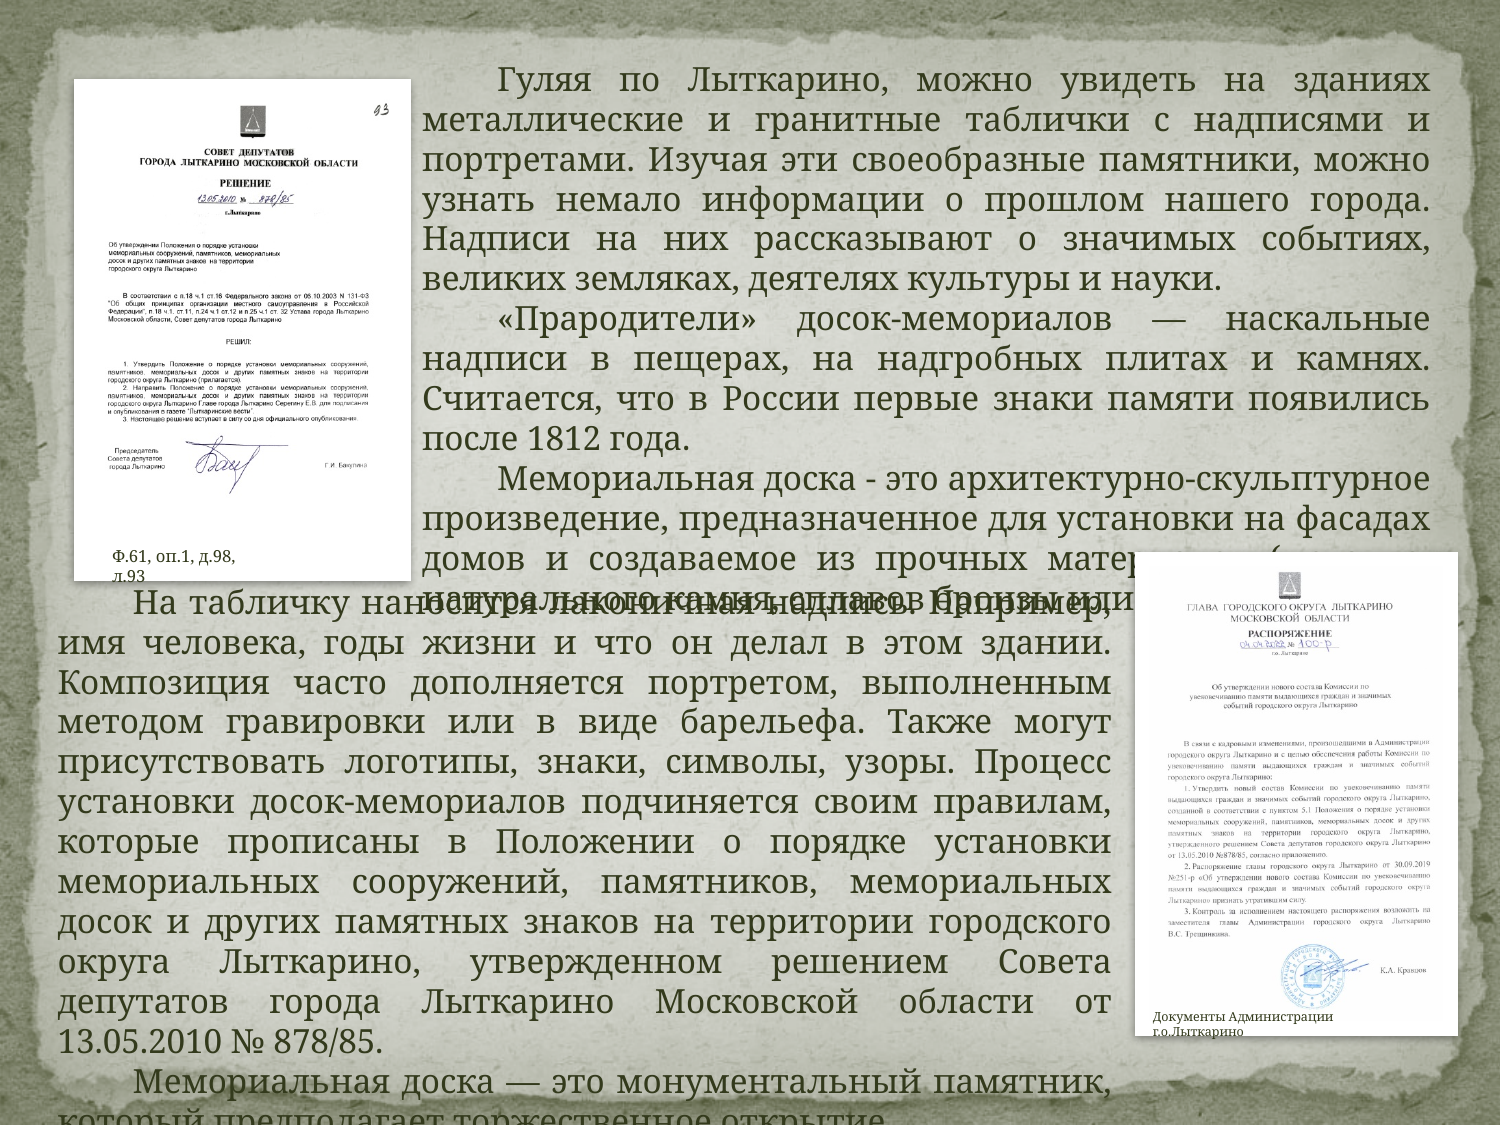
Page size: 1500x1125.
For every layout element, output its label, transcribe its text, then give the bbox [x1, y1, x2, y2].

text_box Ф.61, оп.1, д.98, л.93 [97, 576, 276, 593]
text_box Документы Администрации г.о.Лыткарино [1138, 1010, 1436, 1046]
picture [89, 94, 396, 566]
text_box Гуляя по Лыткарино, можно увидеть на зданиях металлические и гранитные таблички с надписями и портретами. Изучая эти своеобразные памятники, можно узнать немало информации о прошлом нашего города. Надписи на них рассказывают о значимых событиях, великих земляках, деятелях культуры и науки. «Прародители» досок-мемориалов — наскальные надписи в пещерах, на надгробных плитах и камнях. Считается, что в России первые знаки памяти появились после 1812 года. Мемориальная доска - это архитектурно-скульптурное произведение, предназначенное для установки на фасадах домов и создаваемое из прочных материалов (металла, натурального камня, сплавов бронзы или чугуна). [407, 50, 1447, 625]
picture [1149, 566, 1443, 1021]
text_box На табличку наносится лаконичная надпись. Например, имя человека, годы жизни и что он делал в этом здании. Композиция часто дополняется портретом, выполненным методом гравировки или в виде барельефа. Также могут присутствовать логотипы, знаки, символы, узоры. Процесс установки досок-мемориалов подчиняется своим правилам, которые прописаны в Положении о порядке установки мемориальных сооружений, памятников, мемориальных досок и других памятных знаков на территории городского округа Лыткарино, утвержденном решением Совета депутатов города Лыткарино Московской области от 13.05.2010 № 878/85. Мемориальная доска — это монументальный памятник, который предполагает торжественное открытие. [42, 573, 1128, 1125]
